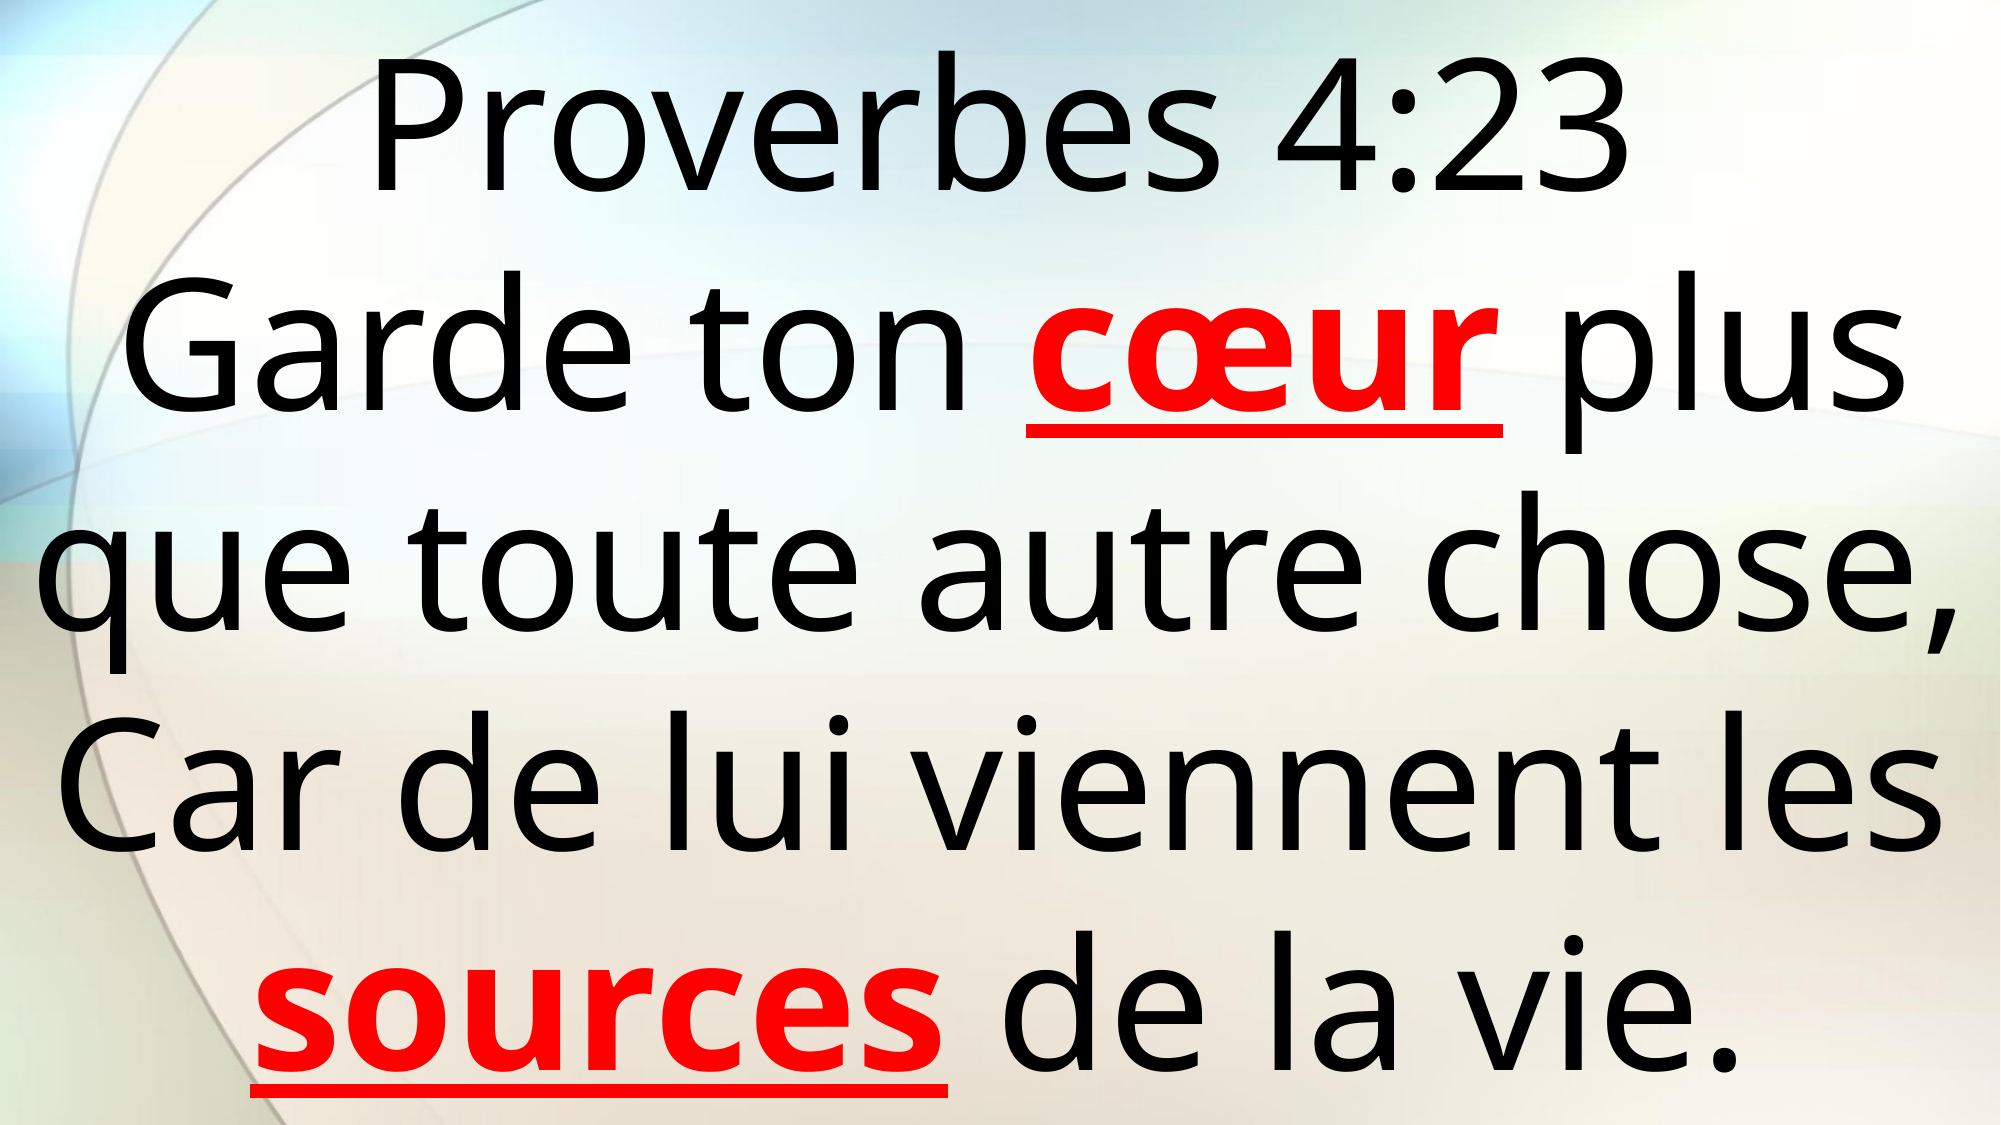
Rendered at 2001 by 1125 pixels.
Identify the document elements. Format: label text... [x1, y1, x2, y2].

picture [0, 0, 2001, 1125]
text_box Proverbes 4:23 Garde ton cœur plus que toute autre chose, Car de lui viennent les sources de la vie. [0, 0, 2000, 1115]
